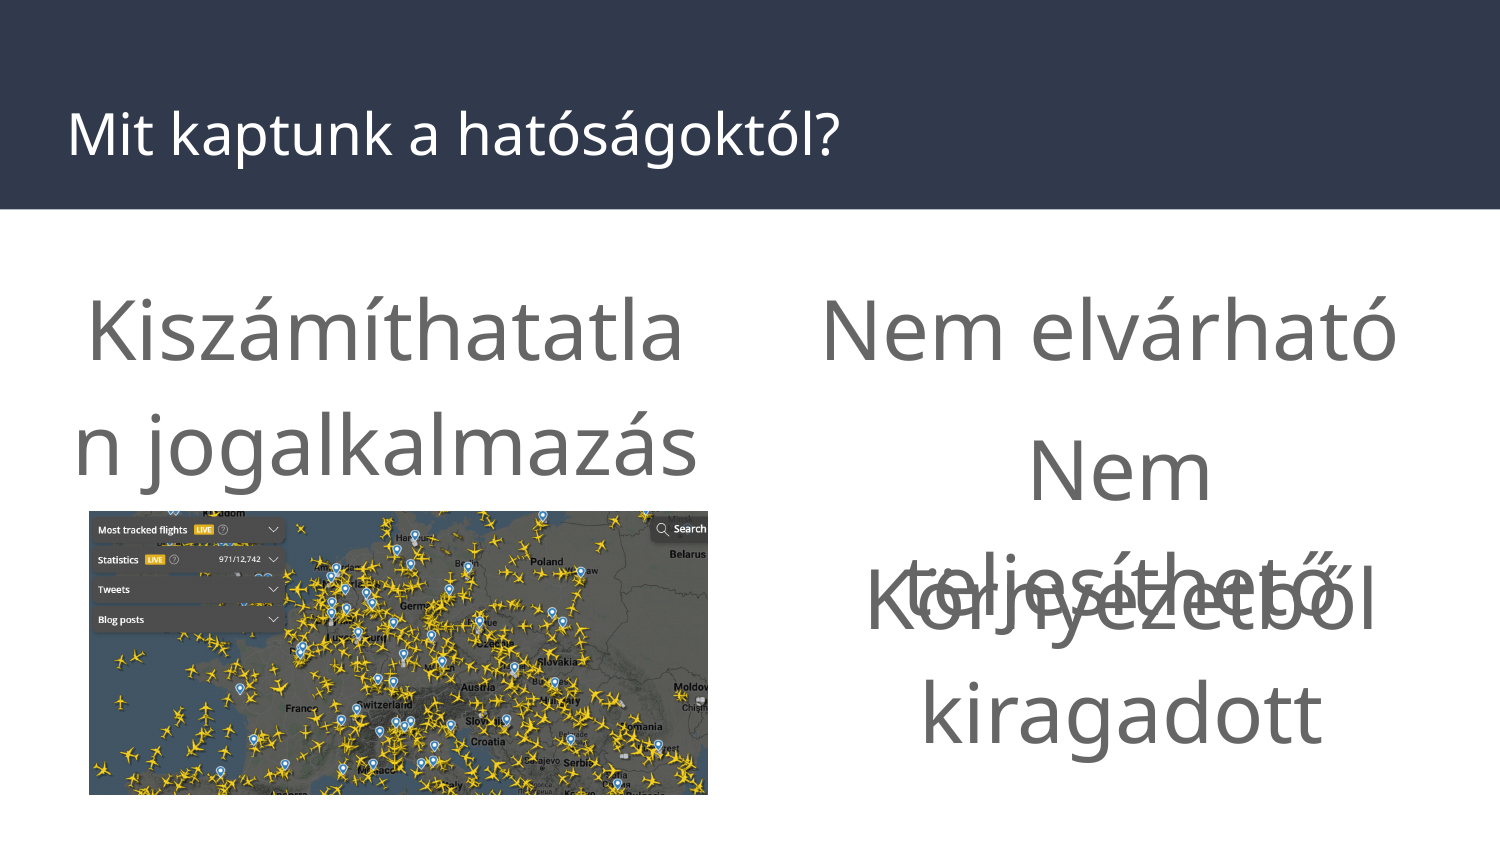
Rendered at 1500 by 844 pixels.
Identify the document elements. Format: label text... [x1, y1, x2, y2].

picture [88, 510, 708, 795]
title Mit kaptunk a hatóságoktól? [51, 82, 1449, 185]
text_box Környezetből kiragadott [793, 515, 1450, 776]
list Kiszámíthatatlan jogalkalmazás [51, 247, 722, 752]
list Nem elvárható Nem teljesíthető [792, 247, 1449, 502]
